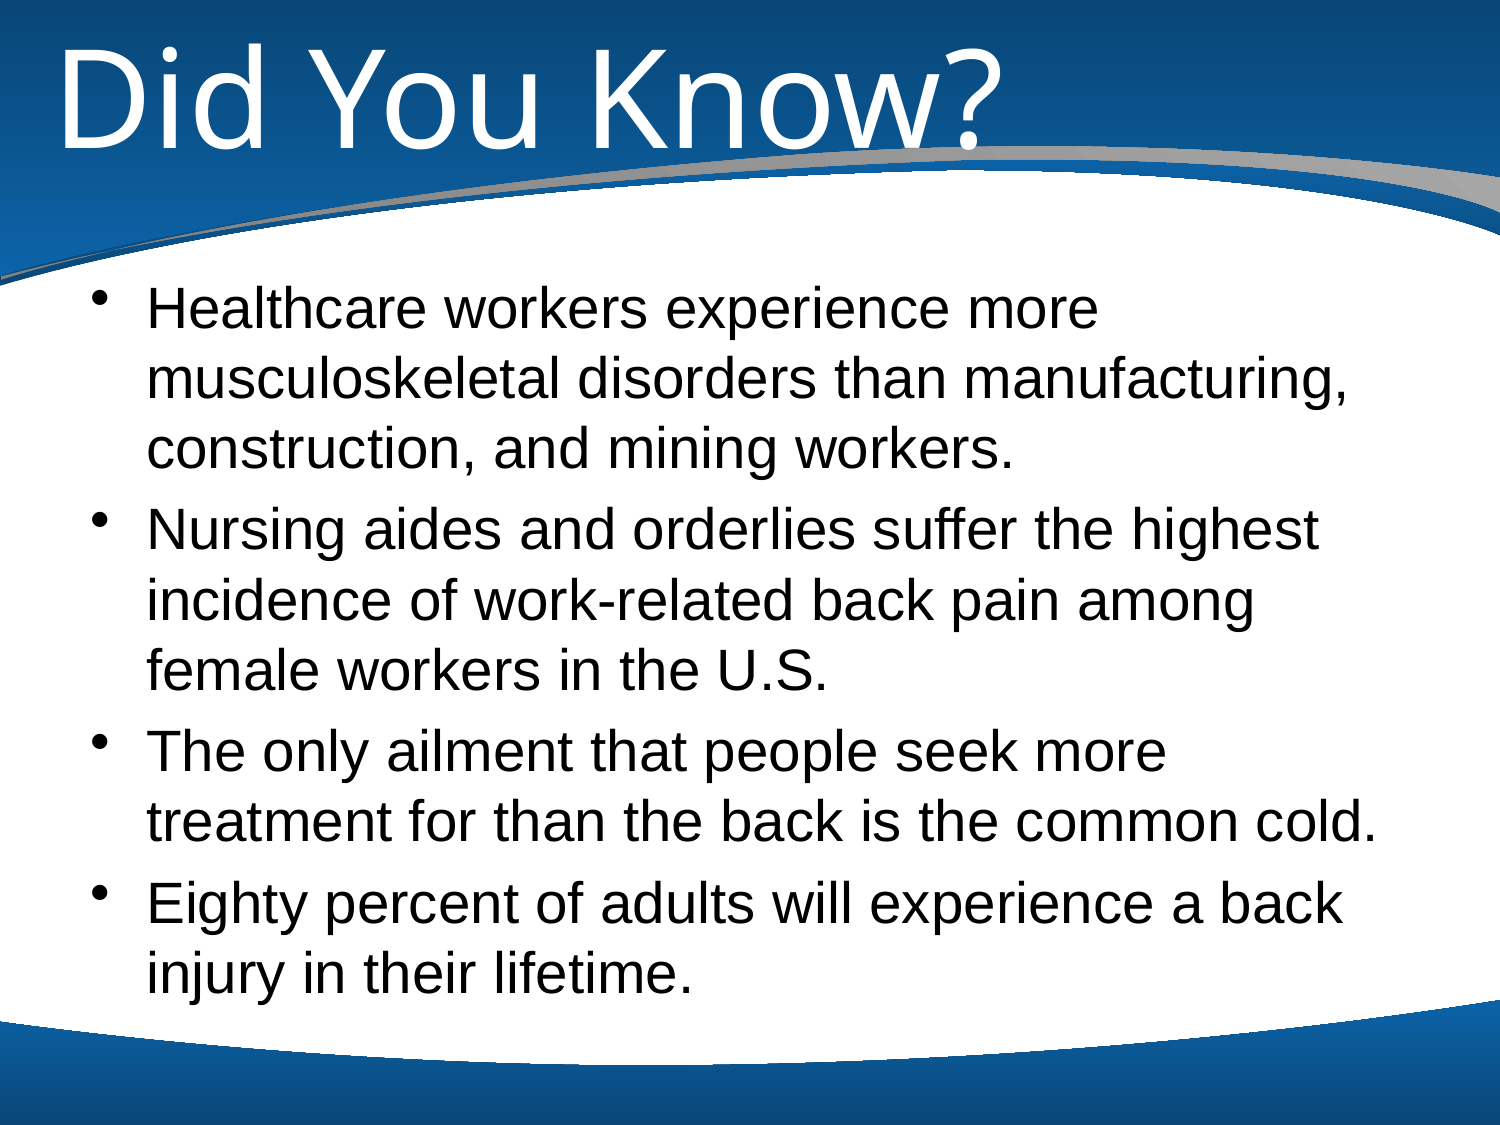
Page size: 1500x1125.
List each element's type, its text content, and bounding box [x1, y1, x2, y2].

list Healthcare workers experience more musculoskeletal disorders than manufacturing, construction, and mining workers. Nursing aides and orderlies suffer the highest incidence of work-related back pain among female workers in the U.S. The only ailment that people seek more treatment for than the back is the common cold. Eighty percent of adults will experience a back injury in their lifetime. [75, 262, 1425, 1005]
title Did You Know? [37, 37, 1463, 150]
